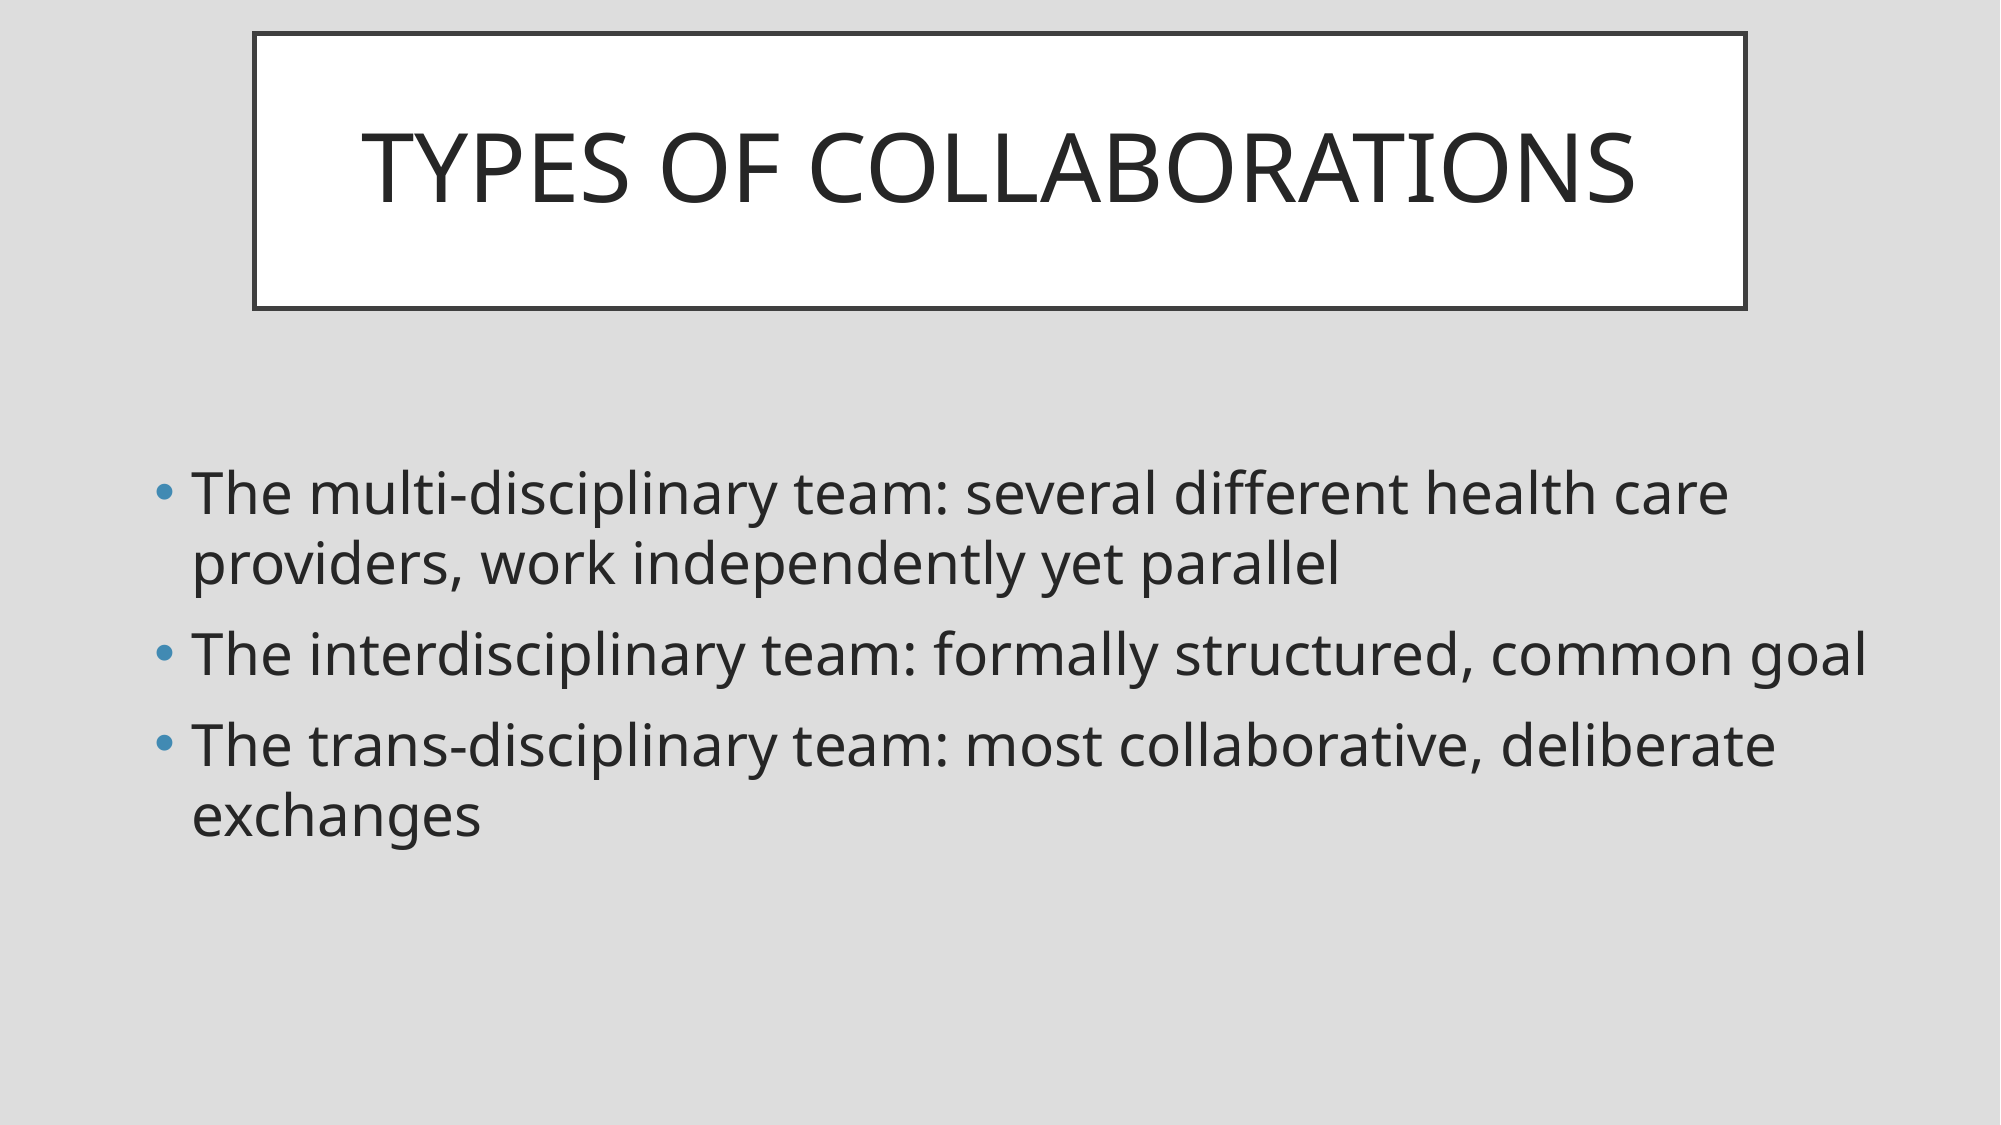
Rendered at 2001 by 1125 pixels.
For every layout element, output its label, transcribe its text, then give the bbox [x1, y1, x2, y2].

list The multi-disciplinary team: several different health care providers, work independently yet parallel The interdisciplinary team: formally structured, common goal The trans-disciplinary team: most collaborative, deliberate exchanges [139, 448, 1934, 1018]
title TYPES OF COLLABORATIONS [252, 31, 1748, 311]
